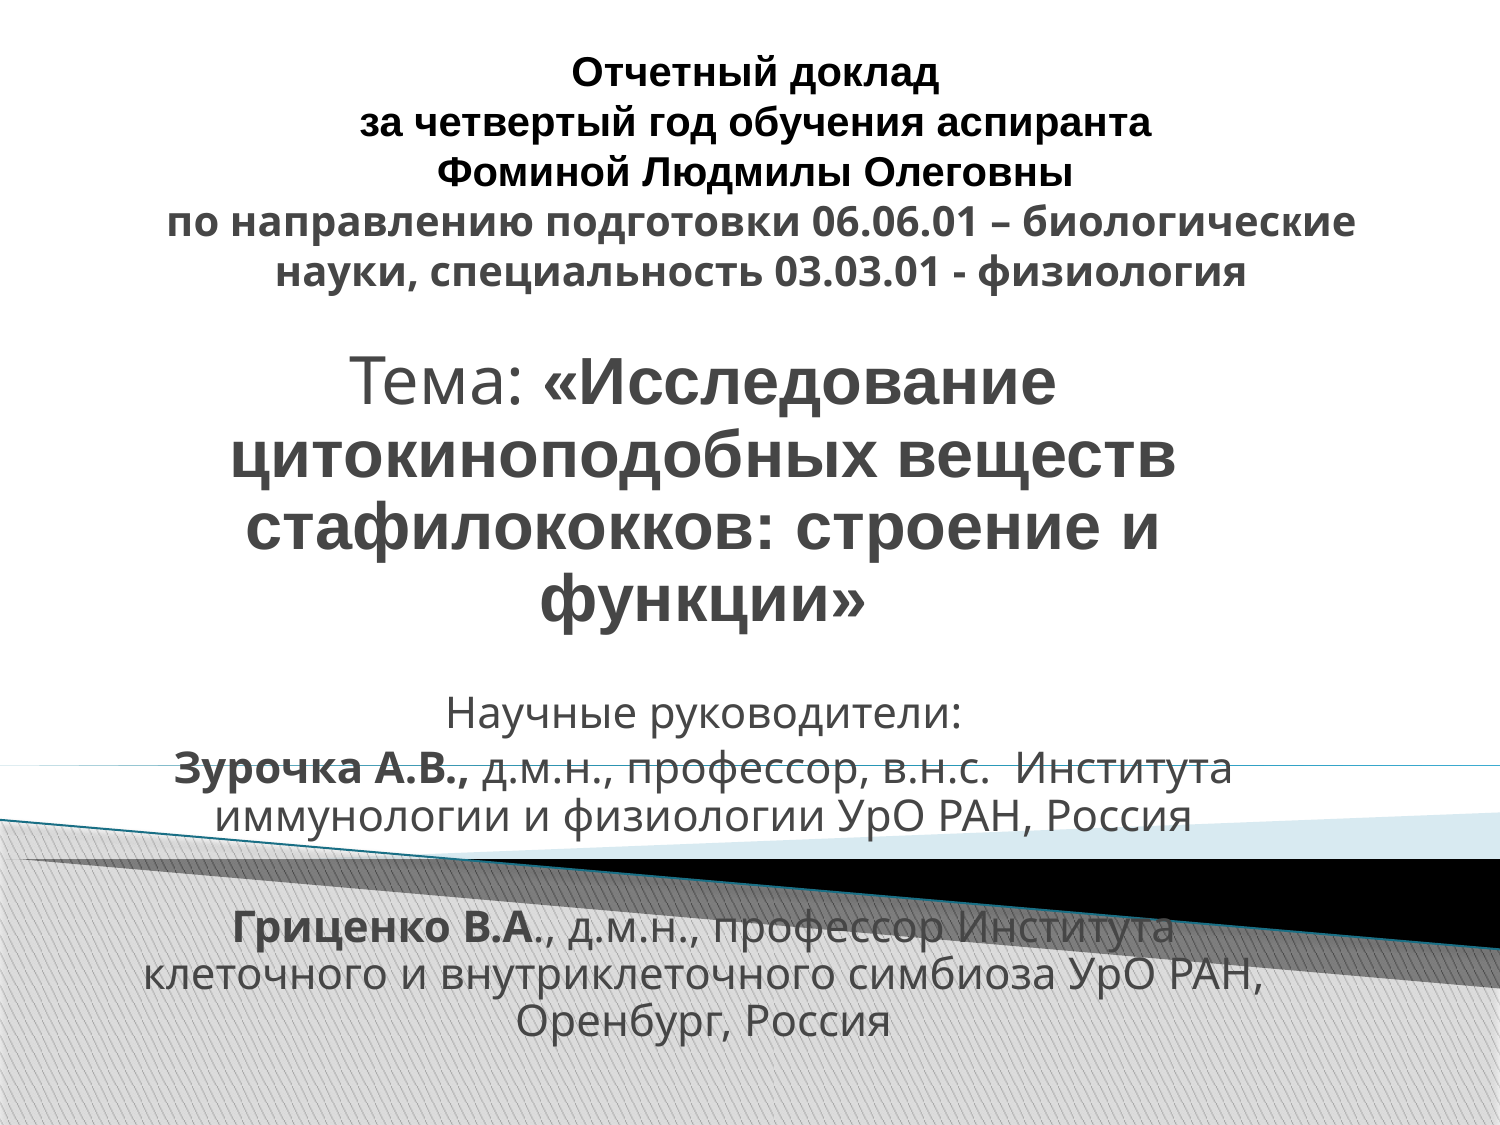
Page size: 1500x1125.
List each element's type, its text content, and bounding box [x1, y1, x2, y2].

subtitle Тема: «Исследование цитокиноподобных веществ стафилококков: строение и функции» Научные руководители: Зурочка А.В., д.м.н., профессор, в.н.с. Института иммунологии и физиологии УрО РАН, Россия Гриценко В.А., д.м.н., профессор Института клеточного и внутриклеточного симбиоза УрО РАН, Оренбург, Россия [128, 339, 1290, 1092]
title Отчетный доклад за четвертый год обучения аспиранта Фоминой Людмилы Олеговны по направлению подготовки 06.06.01 – биологические науки, специальность 03.03.01 - физиология [123, 31, 1399, 303]
picture [5, 859, 128, 869]
picture [1290, 933, 1500, 989]
